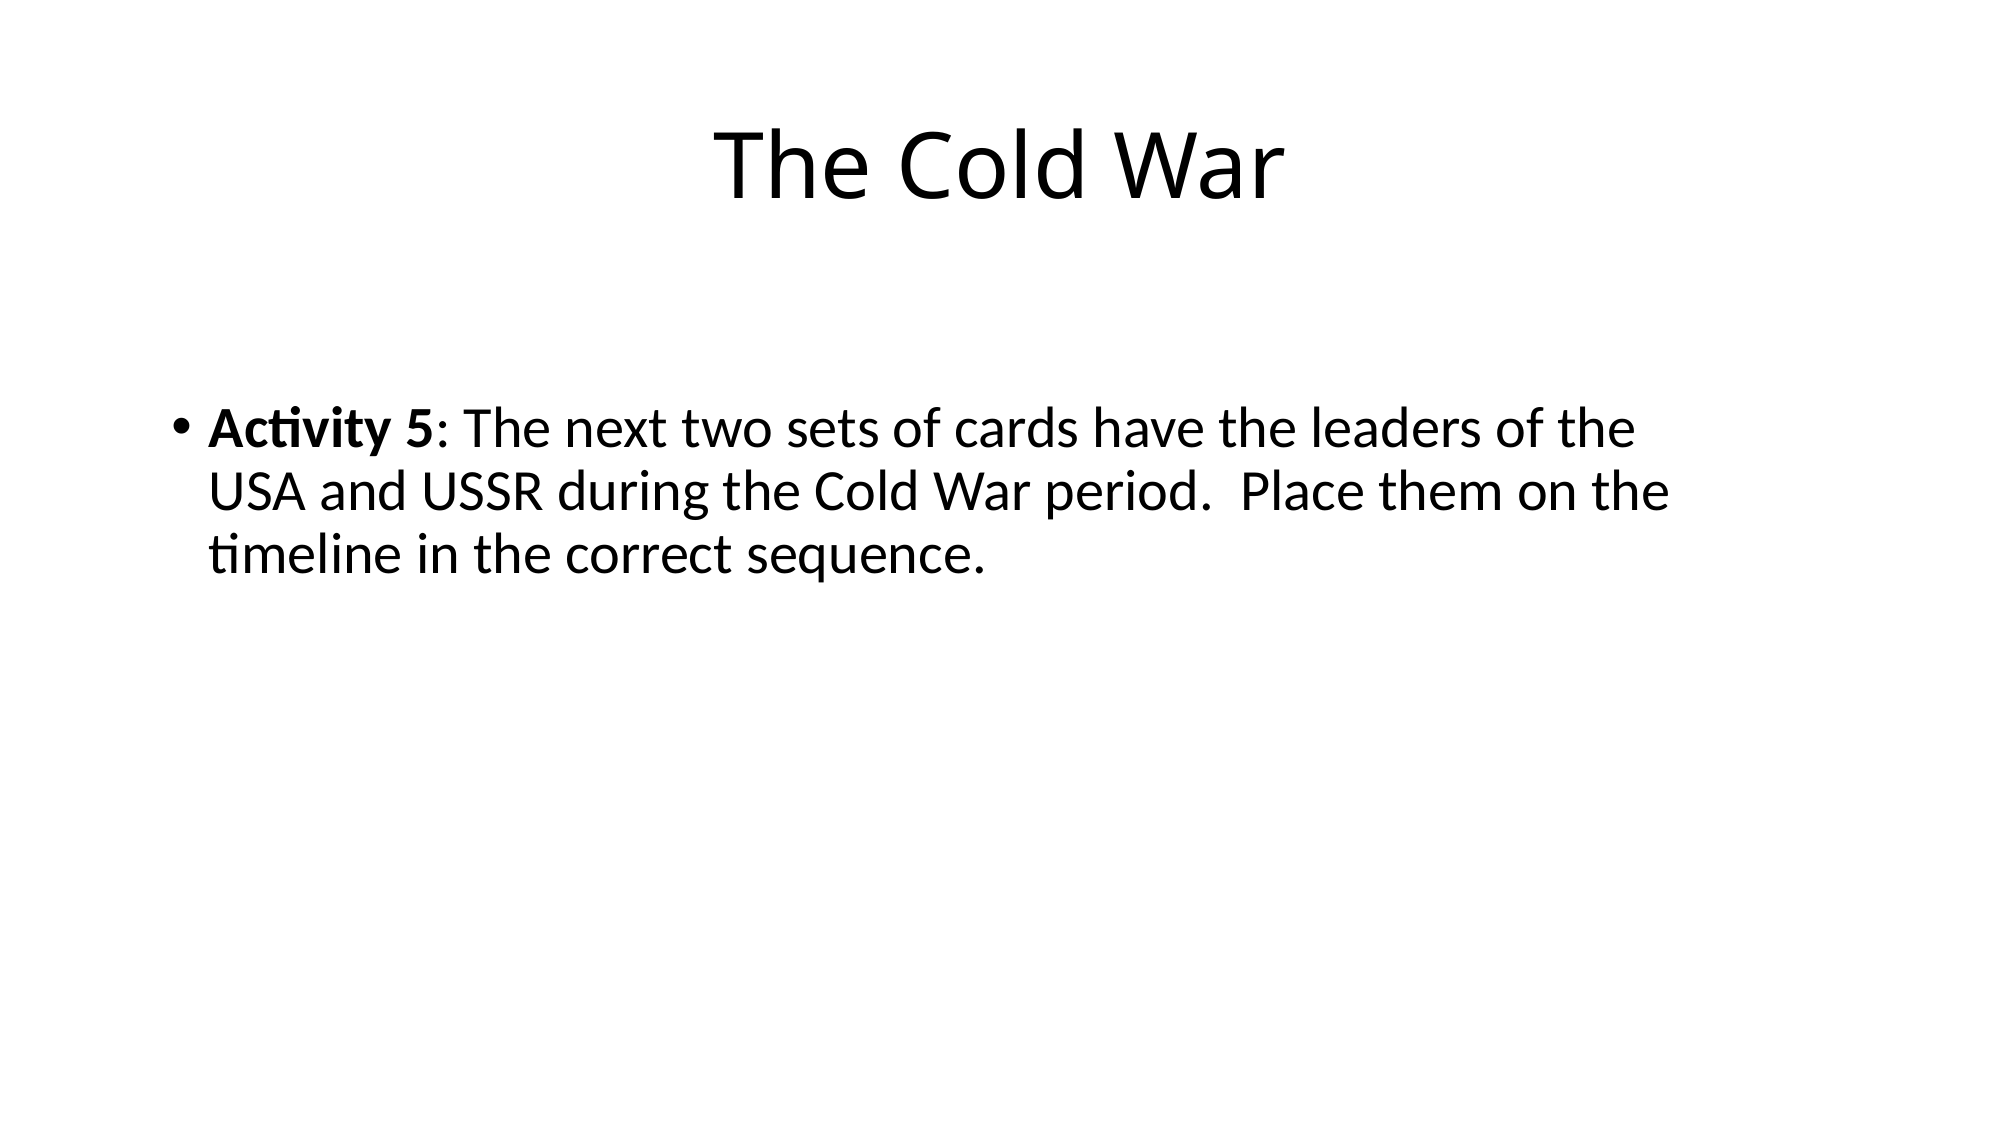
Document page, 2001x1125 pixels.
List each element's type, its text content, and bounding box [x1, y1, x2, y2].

list Activity 5: The next two sets of cards have the leaders of the USA and USSR during the Cold War period. Place them on the timeline in the correct sequence. [156, 299, 1750, 1106]
title The Cold War [137, 59, 1863, 278]
